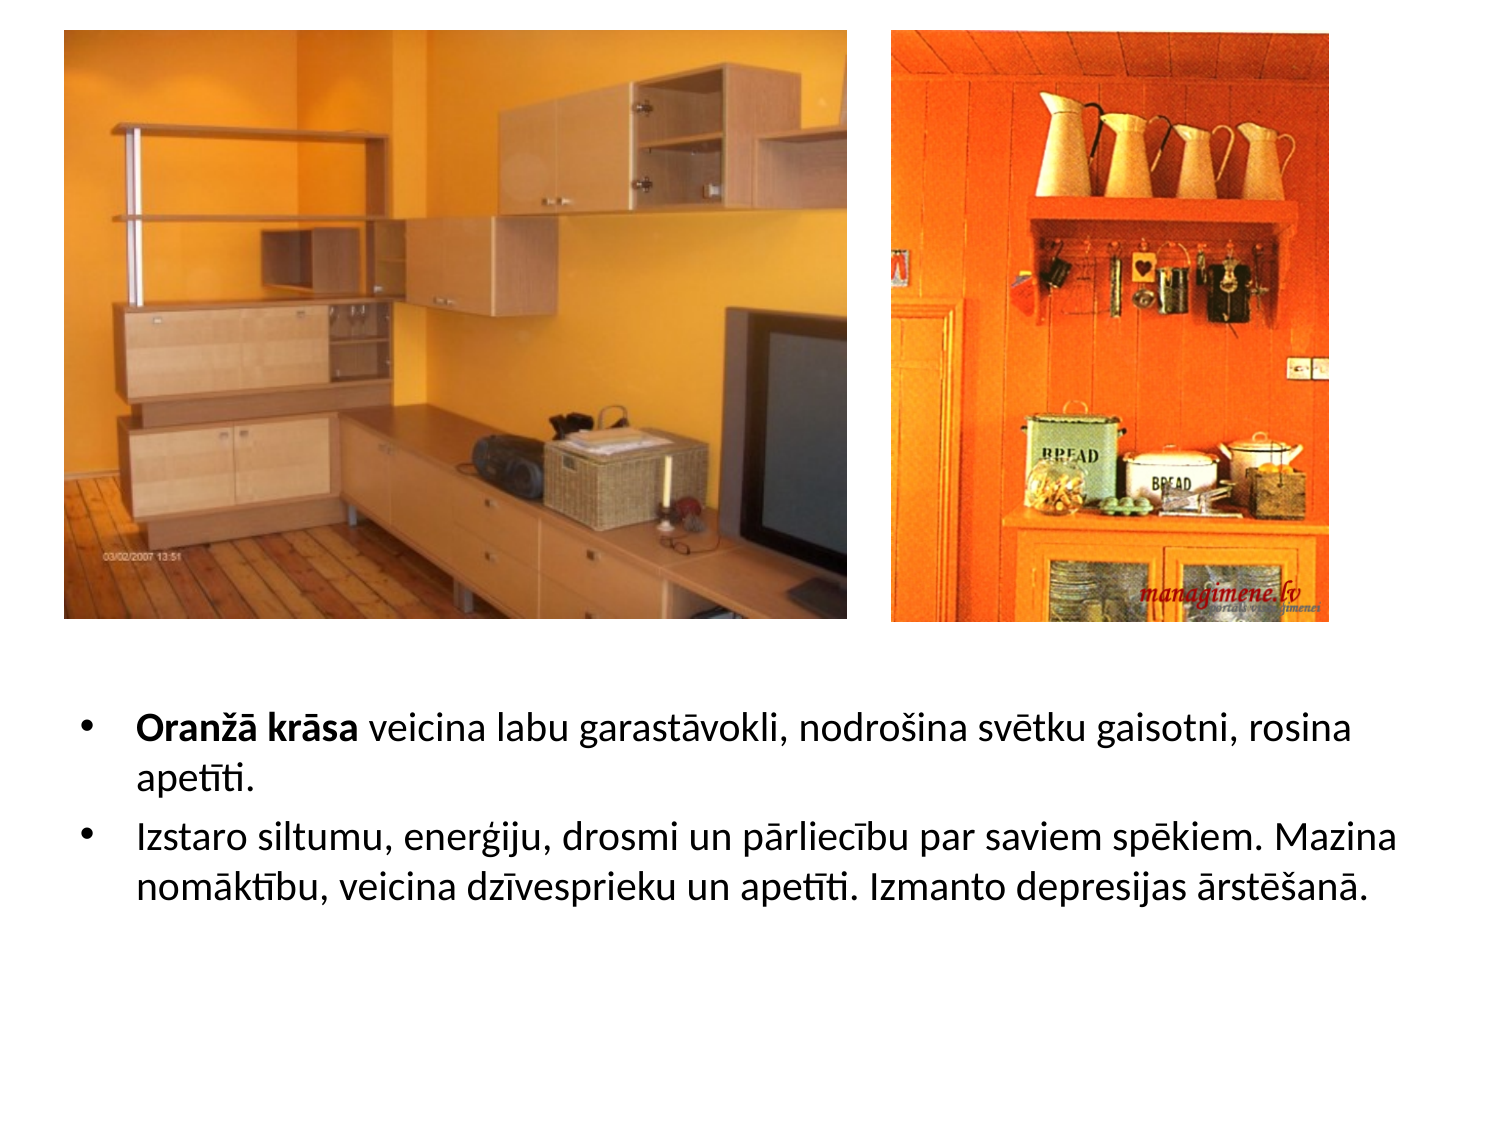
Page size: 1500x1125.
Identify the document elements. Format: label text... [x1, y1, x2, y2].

list Oranžā krāsa veicina labu garastāvokli, nodrošina svētku gaisotni, rosina apetīti. Izstaro siltumu, enerģiju, drosmi un pārliecību par saviem spēkiem. Mazina nomāktību, veicina dzīvesprieku un apetīti. Izmanto depresijas ārstēšanā. [64, 692, 1416, 918]
picture [891, 30, 1330, 623]
picture [64, 30, 847, 619]
